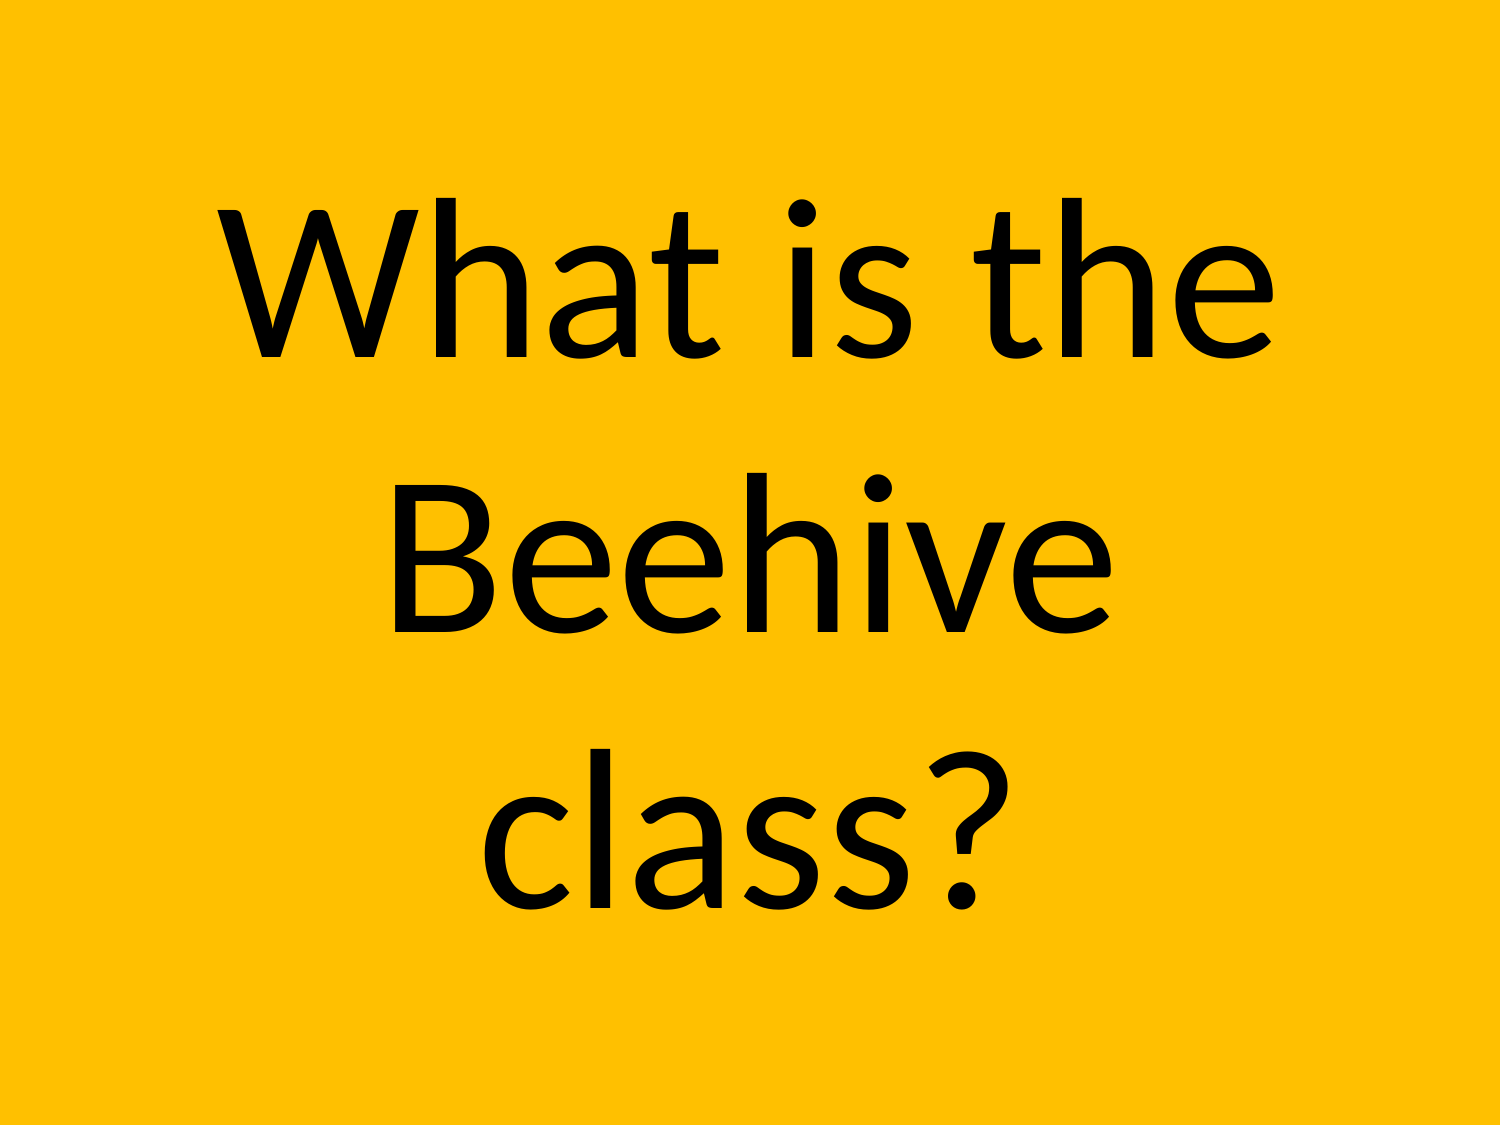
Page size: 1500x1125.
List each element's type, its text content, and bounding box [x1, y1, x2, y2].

title What is the Beehive class? [75, 45, 1425, 1038]
